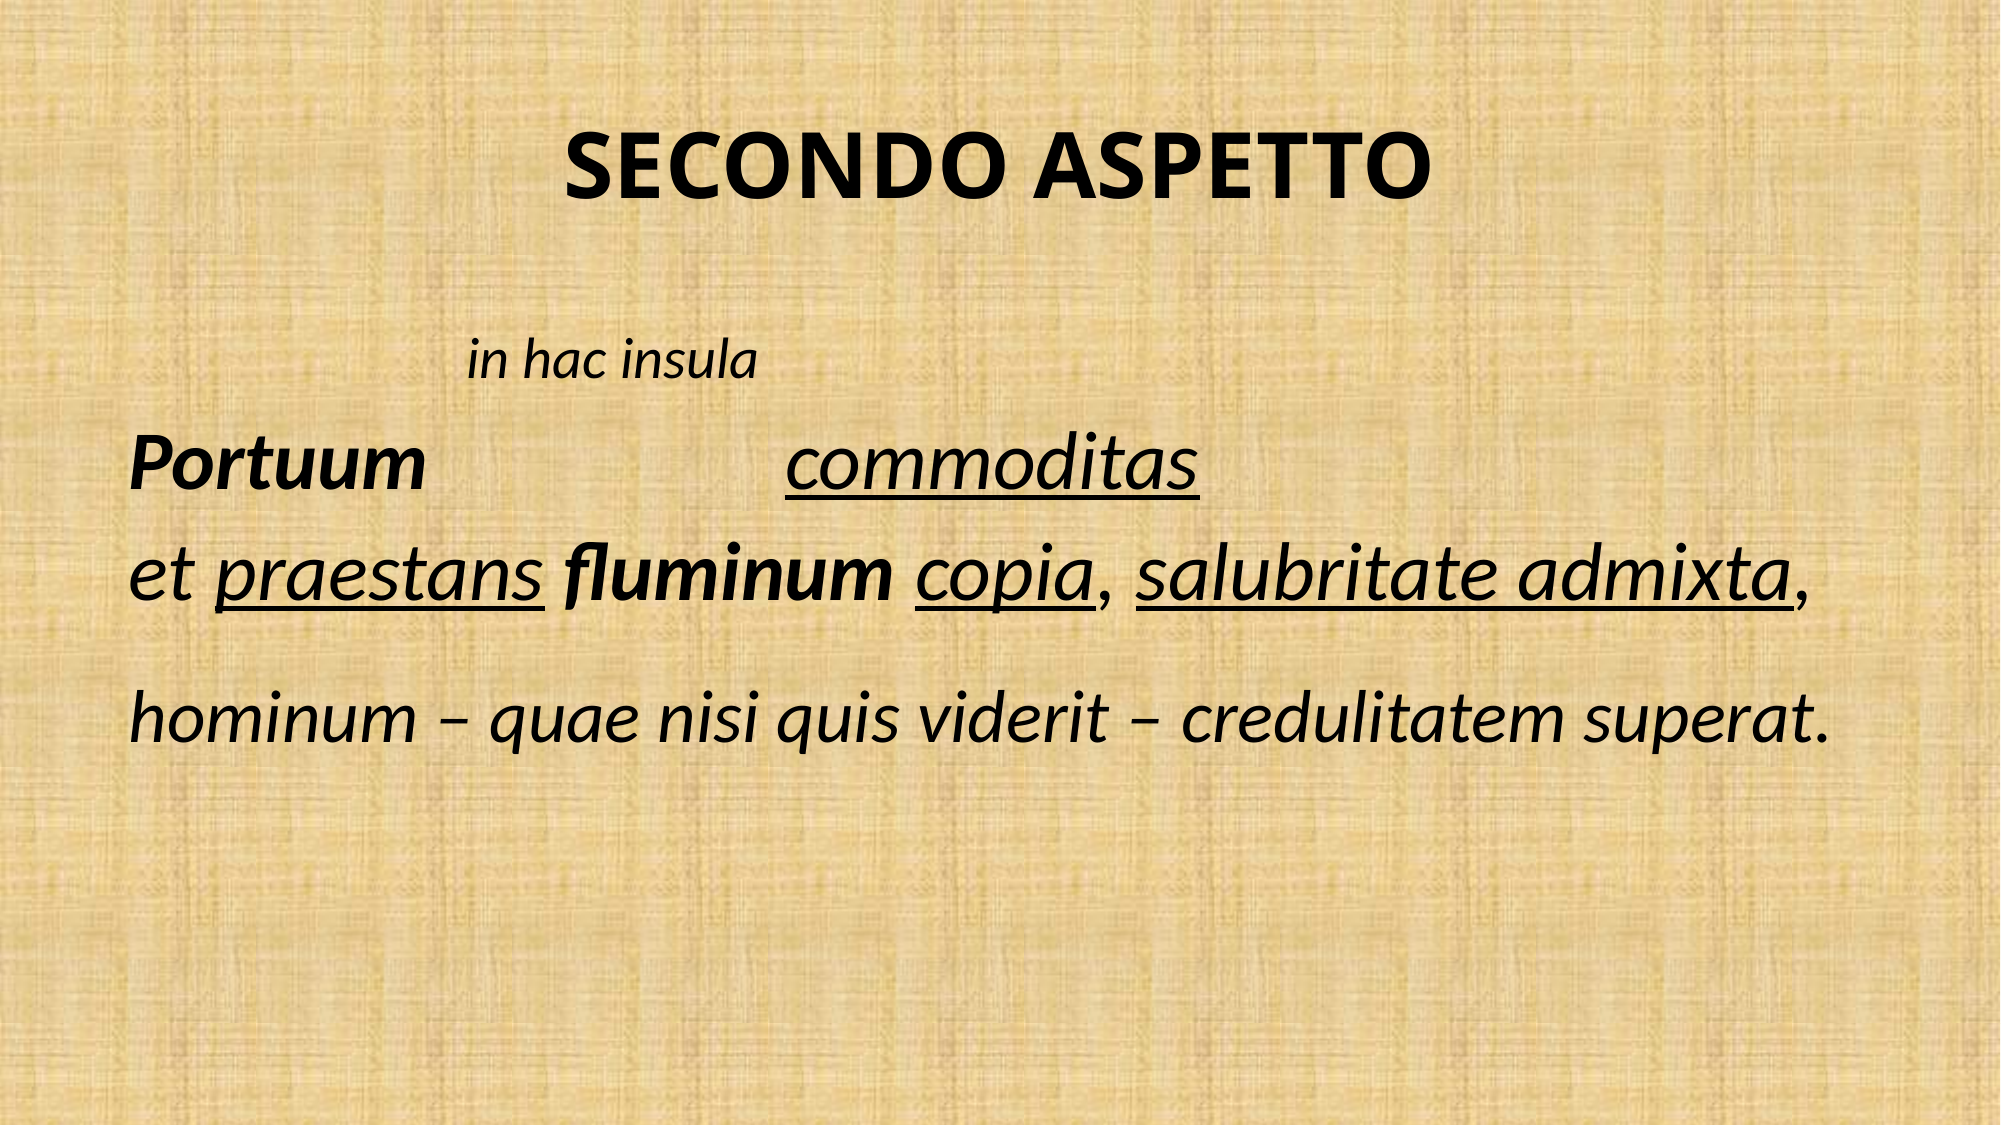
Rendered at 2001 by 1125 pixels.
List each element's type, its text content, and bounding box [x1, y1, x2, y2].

list in hac insula Portuum commoditas et praestans fluminum copia, salubritate admixta, hominum – quae nisi quis viderit – credulitatem superat. [113, 299, 1887, 1014]
title SECONDO ASPETTO [137, 59, 1863, 278]
picture [0, 0, 2001, 1125]
